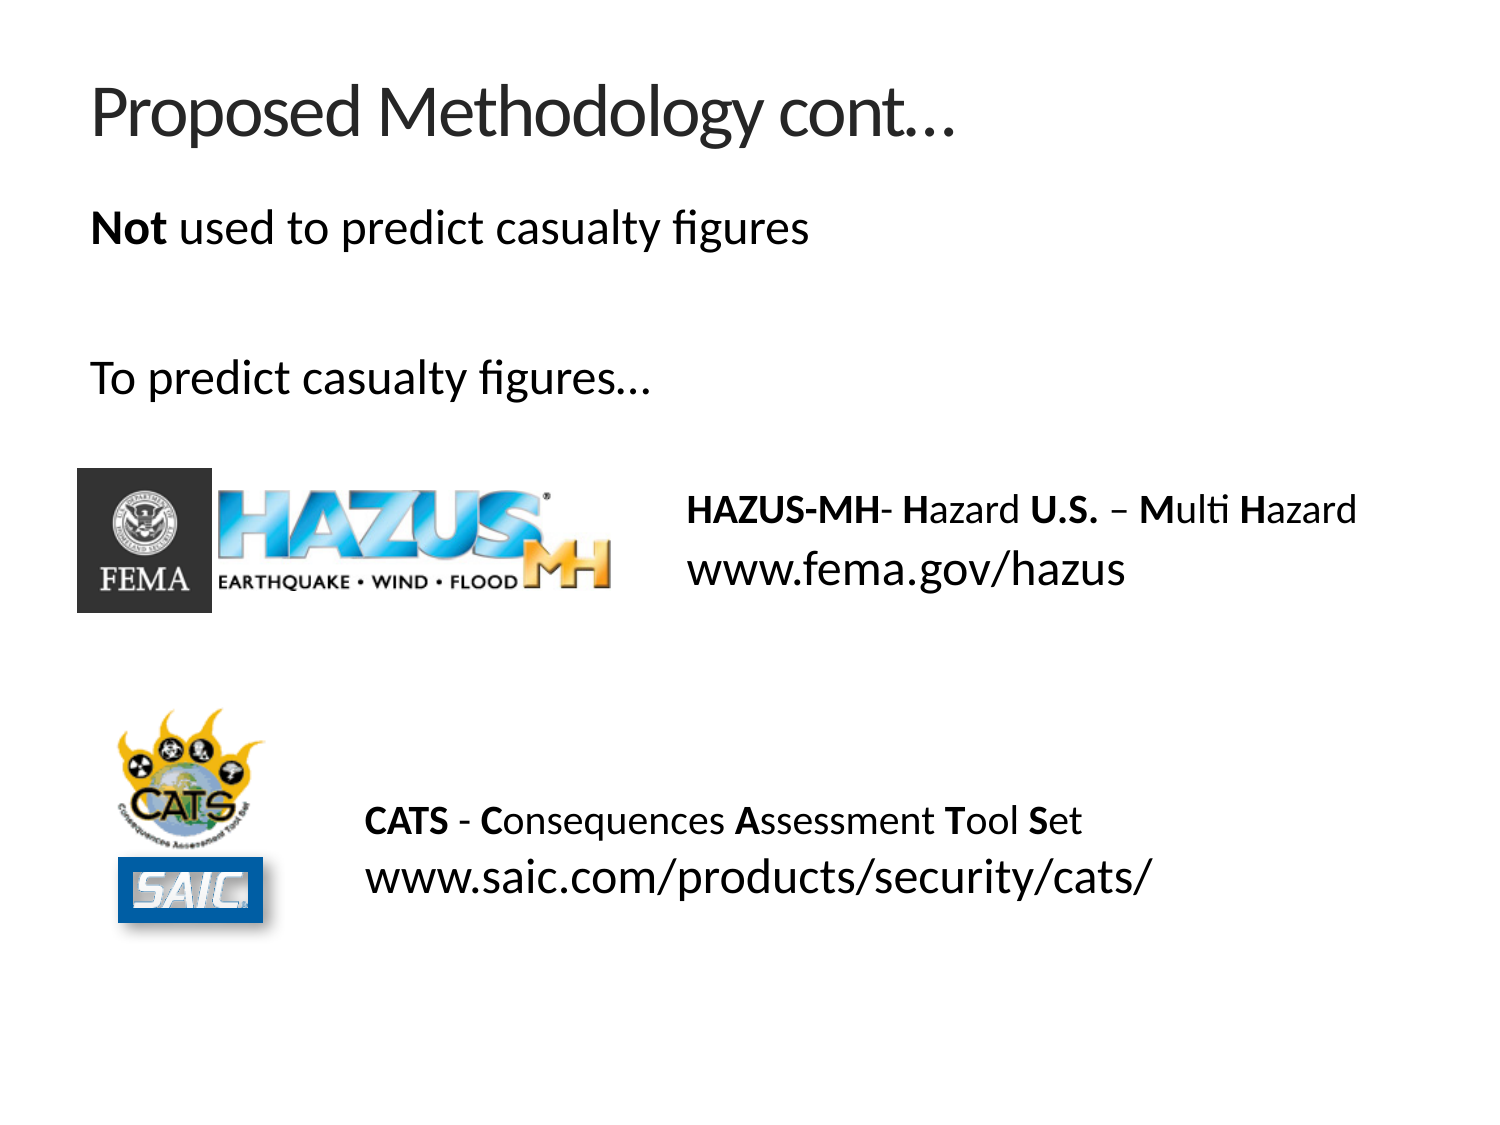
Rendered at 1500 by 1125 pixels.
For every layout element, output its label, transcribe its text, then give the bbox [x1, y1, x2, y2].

text_box CATS - Consequences Assessment Tool Set [349, 785, 1112, 850]
text_box To predict casualty figures… [75, 336, 863, 412]
text_box HAZUS-MH- Hazard U.S. – Multi Hazard [671, 474, 1434, 540]
text_box Not used to predict casualty figures [75, 200, 864, 263]
text_box www.saic.com/products/security/cats/ [350, 835, 1175, 911]
text_box Proposed Methodology cont… [75, 12, 1325, 200]
picture [218, 490, 612, 591]
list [76, 468, 212, 613]
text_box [112, 706, 269, 908]
text_box www.fema.gov/hazus [671, 540, 1222, 603]
